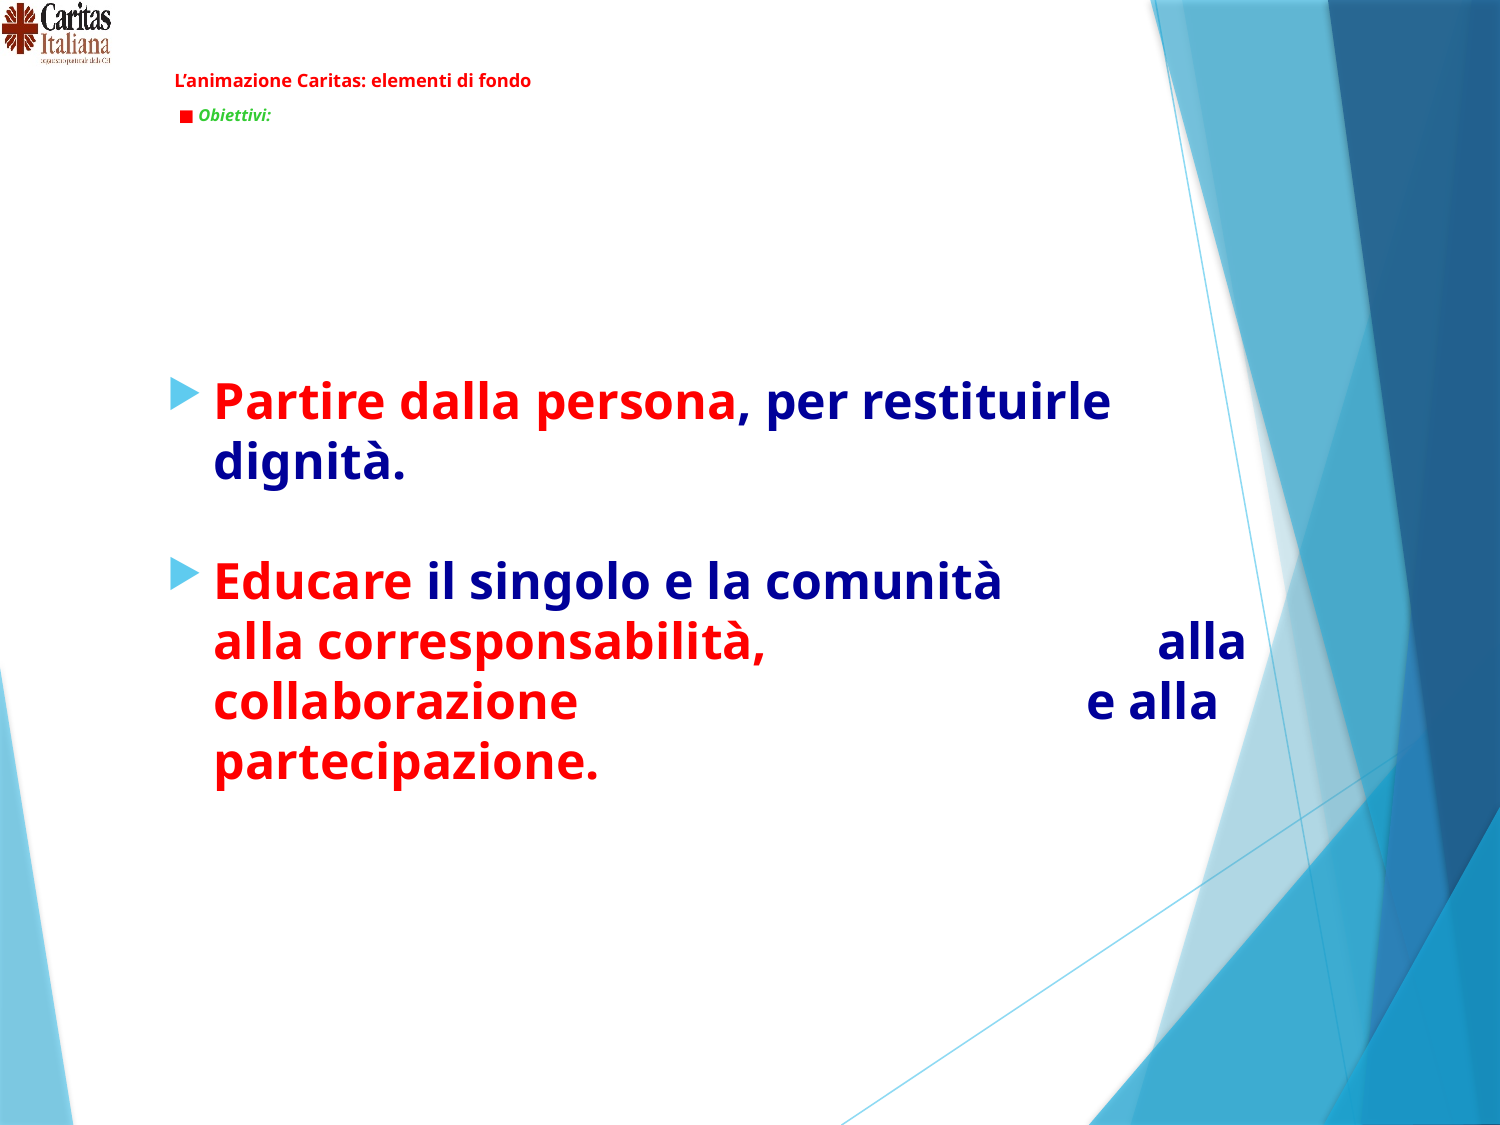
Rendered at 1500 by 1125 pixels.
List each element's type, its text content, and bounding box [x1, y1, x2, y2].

picture [0, 0, 113, 67]
title L’animazione Caritas: elementi di fondo ■ Obiettivi: [159, 70, 1477, 154]
list Partire dalla persona, per restituirle dignità. Educare il singolo e la comunità alla corresponsabilità, alla collaborazione e alla partecipazione. [76, 361, 1282, 929]
